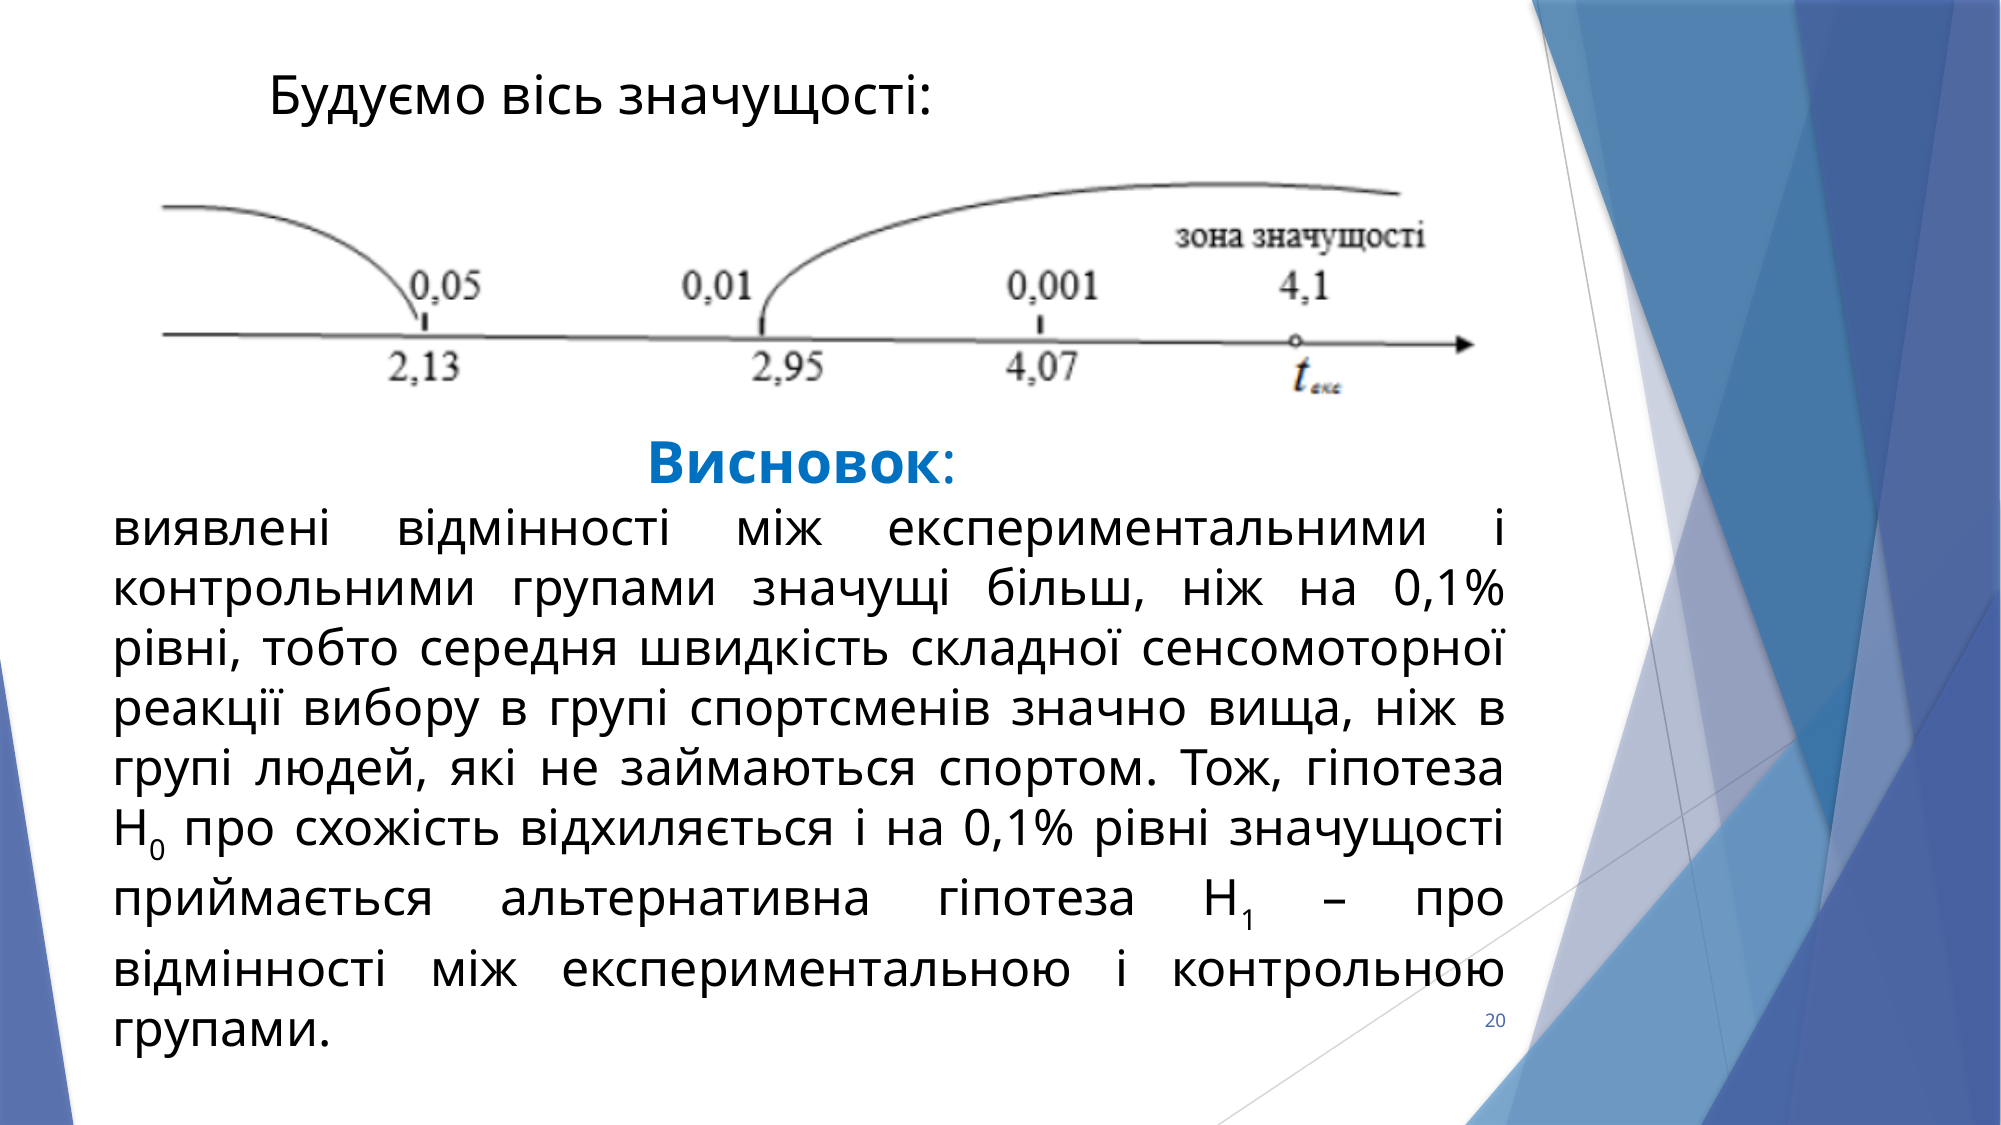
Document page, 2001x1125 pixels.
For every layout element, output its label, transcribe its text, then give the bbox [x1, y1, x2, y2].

text_box Висновок: виявлені відмінності між експериментальними і контрольними групами значущі більш, ніж на 0,1% рівні, тобто середня швидкість складної сенсомоторної реакції вибору в групі спортсменів значно вища, ніж в групі людей, які не займаються спортом. Тож, гіпотеза Н0 про схожість відхиляється і на 0,1% рівні значущості приймається альтернативна гіпотеза Н1 – про відмінності між експериментальною і контрольною групами. [97, 417, 1522, 1064]
picture [126, 129, 1535, 434]
text_box Будуємо вісь значущості: [179, 52, 1288, 128]
